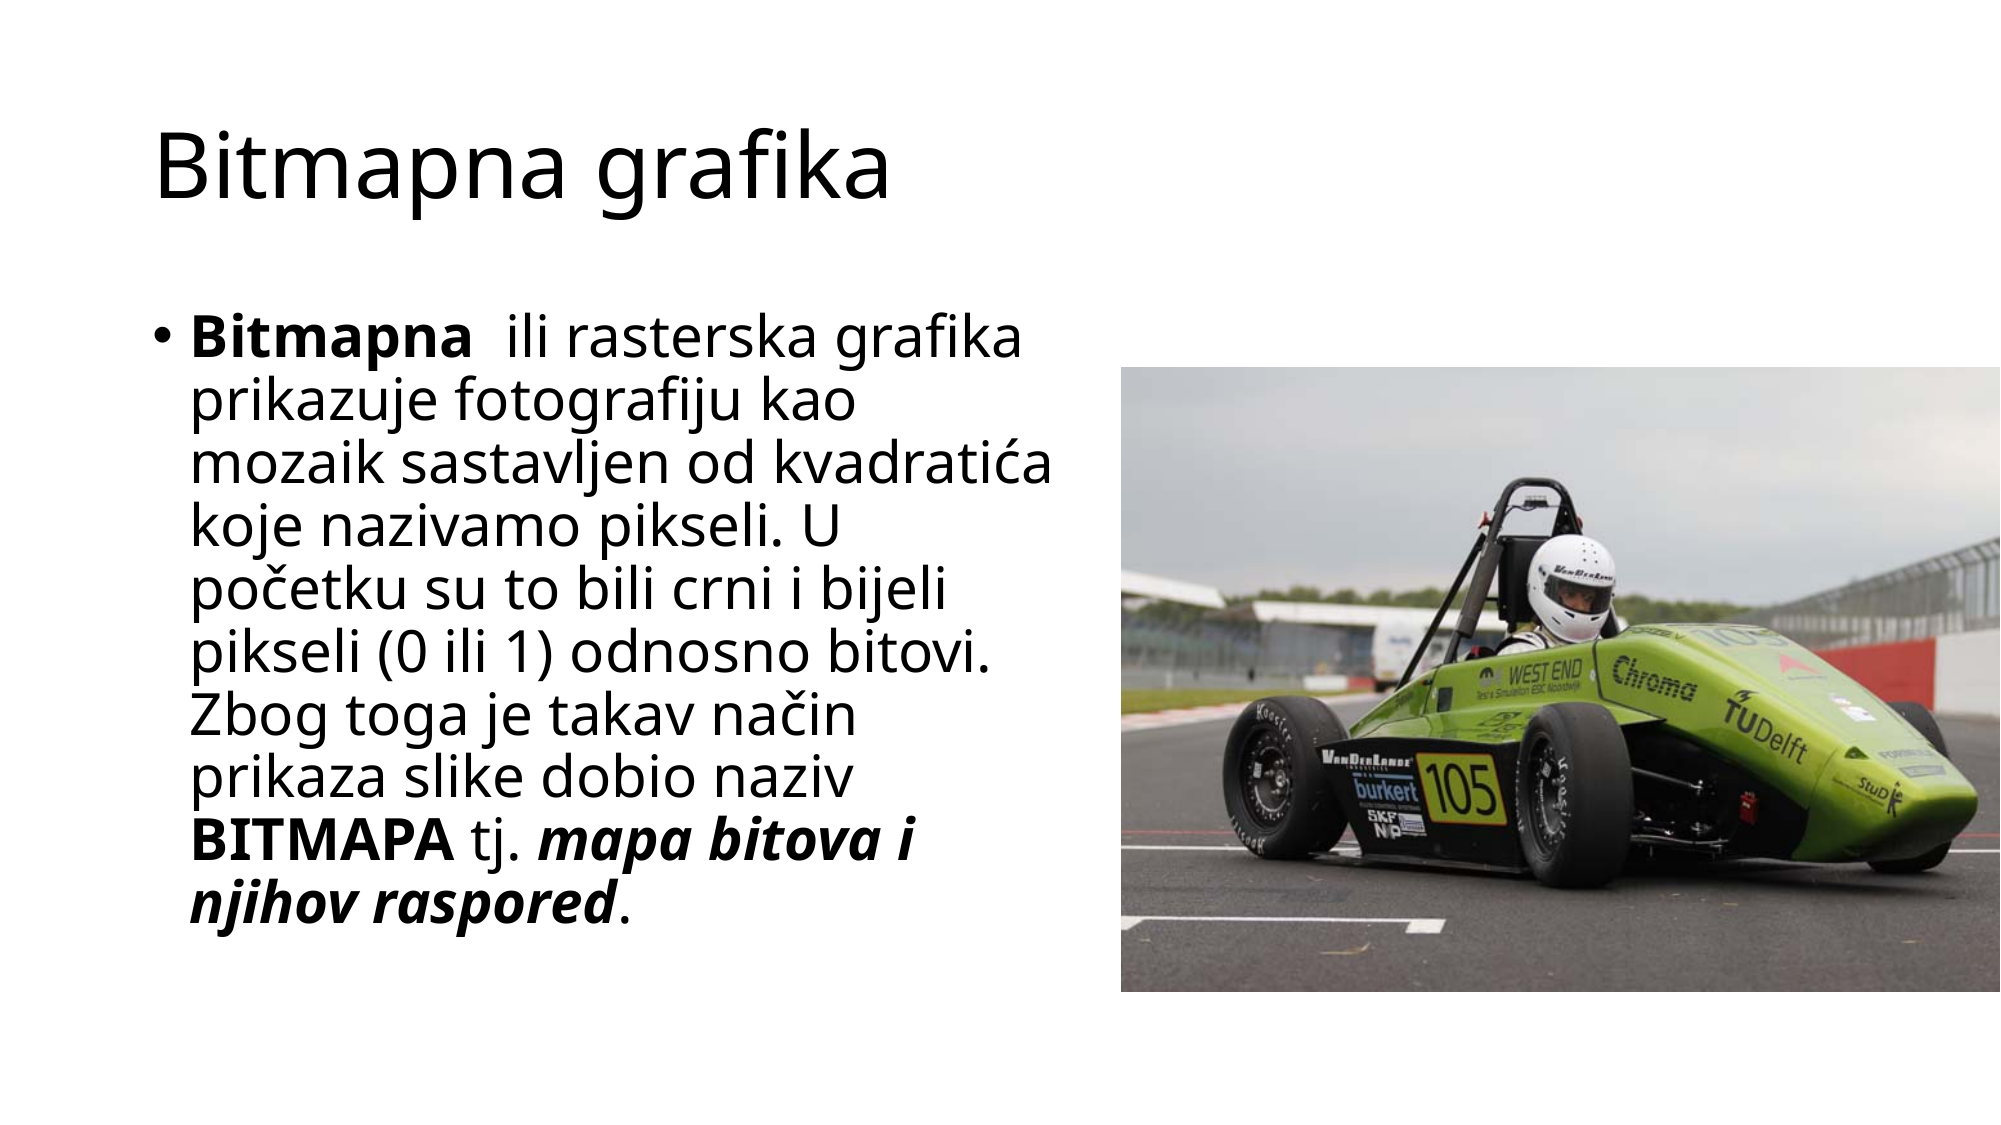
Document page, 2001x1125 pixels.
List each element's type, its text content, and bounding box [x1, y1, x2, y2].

title Bitmapna grafika [137, 59, 1863, 278]
list Bitmapna ili rasterska grafika prikazuje fotografiju kao mozaik sastavljen od kvadratića koje nazivamo pikseli. U početku su to bili crni i bijeli pikseli (0 ili 1) odnosno bitovi. Zbog toga je takav način prikaza slike dobio naziv BITMAPA tj. mapa bitova i njihov raspored. [137, 299, 1078, 1014]
picture [1121, 367, 2000, 992]
